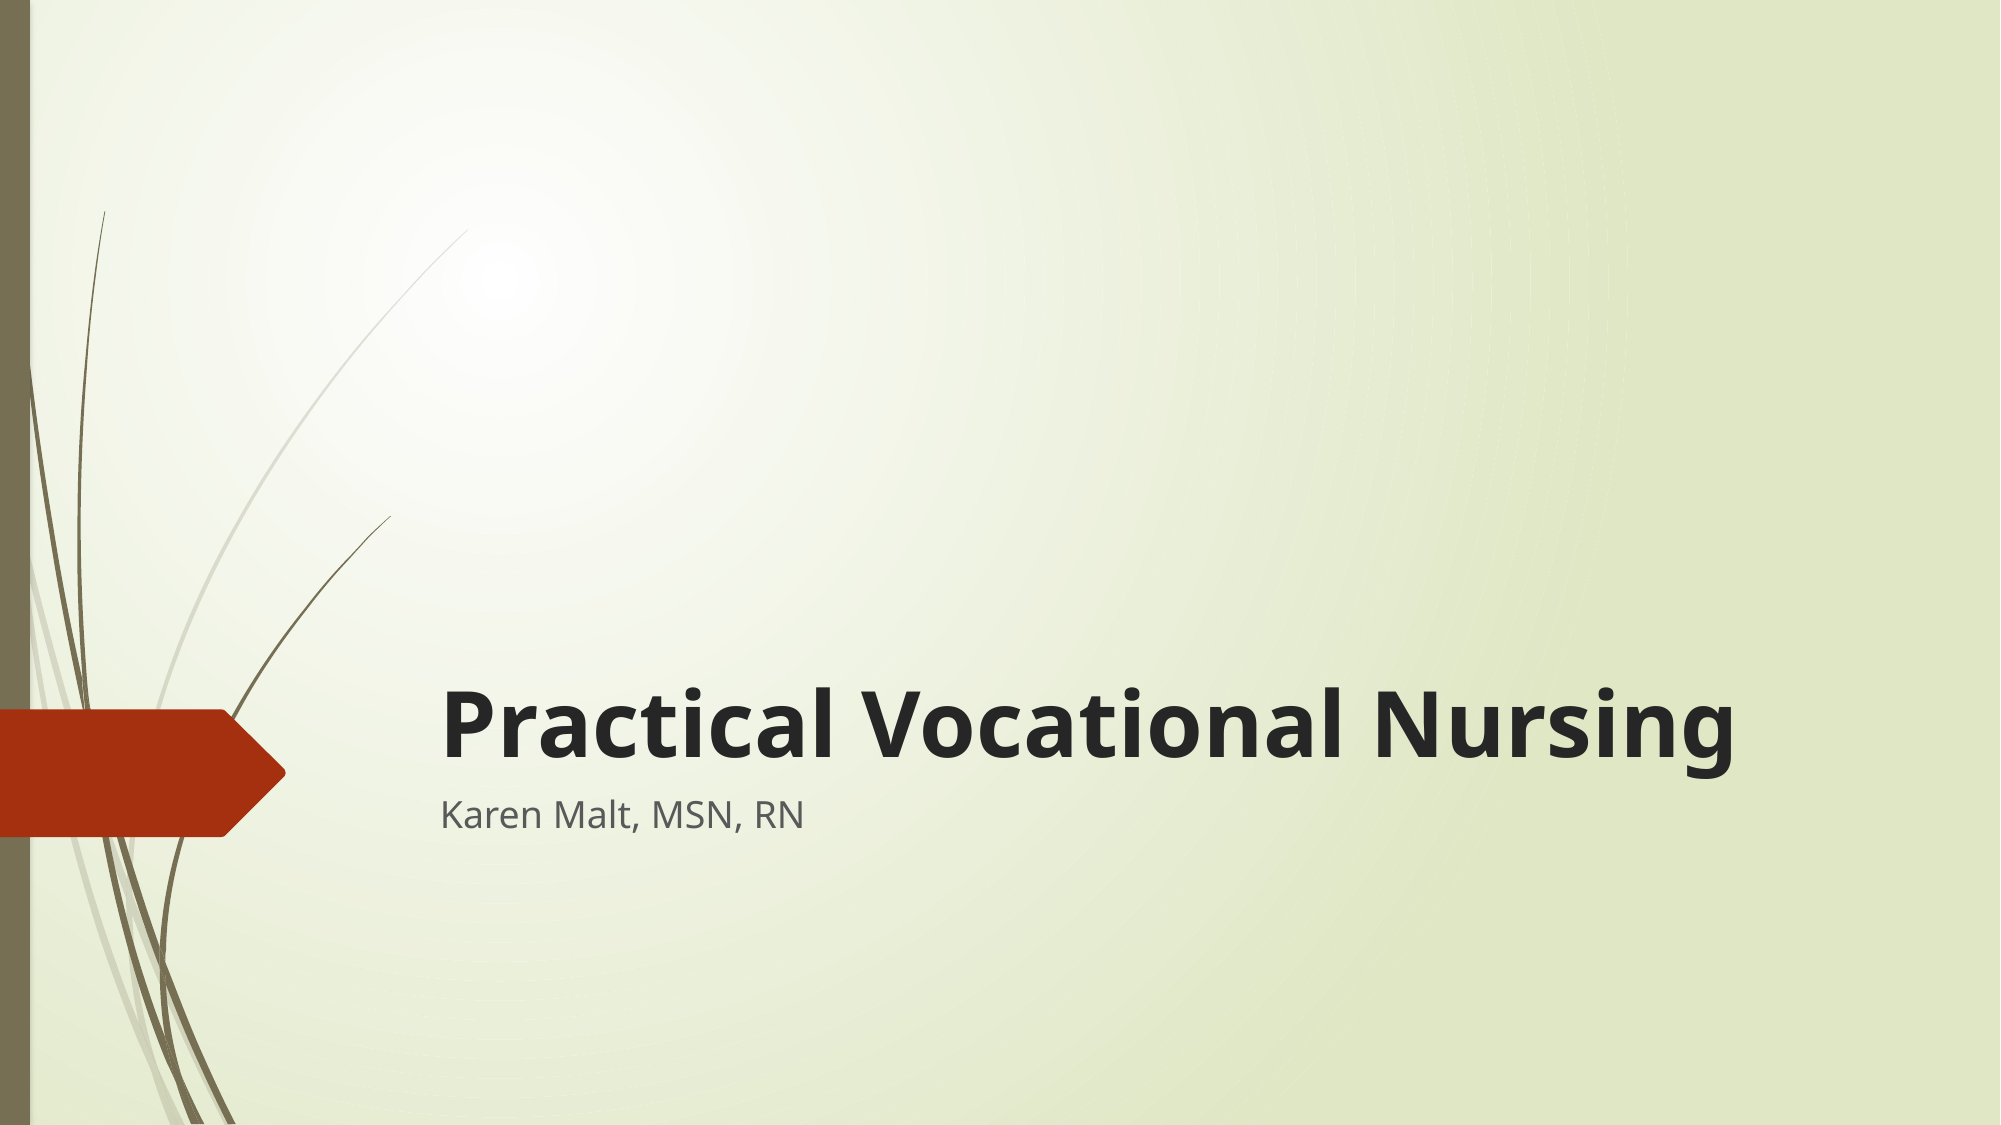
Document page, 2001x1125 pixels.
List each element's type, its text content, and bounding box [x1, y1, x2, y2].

title Practical Vocational Nursing [424, 412, 1888, 783]
subtitle Karen Malt, MSN, RN [424, 783, 1888, 969]
